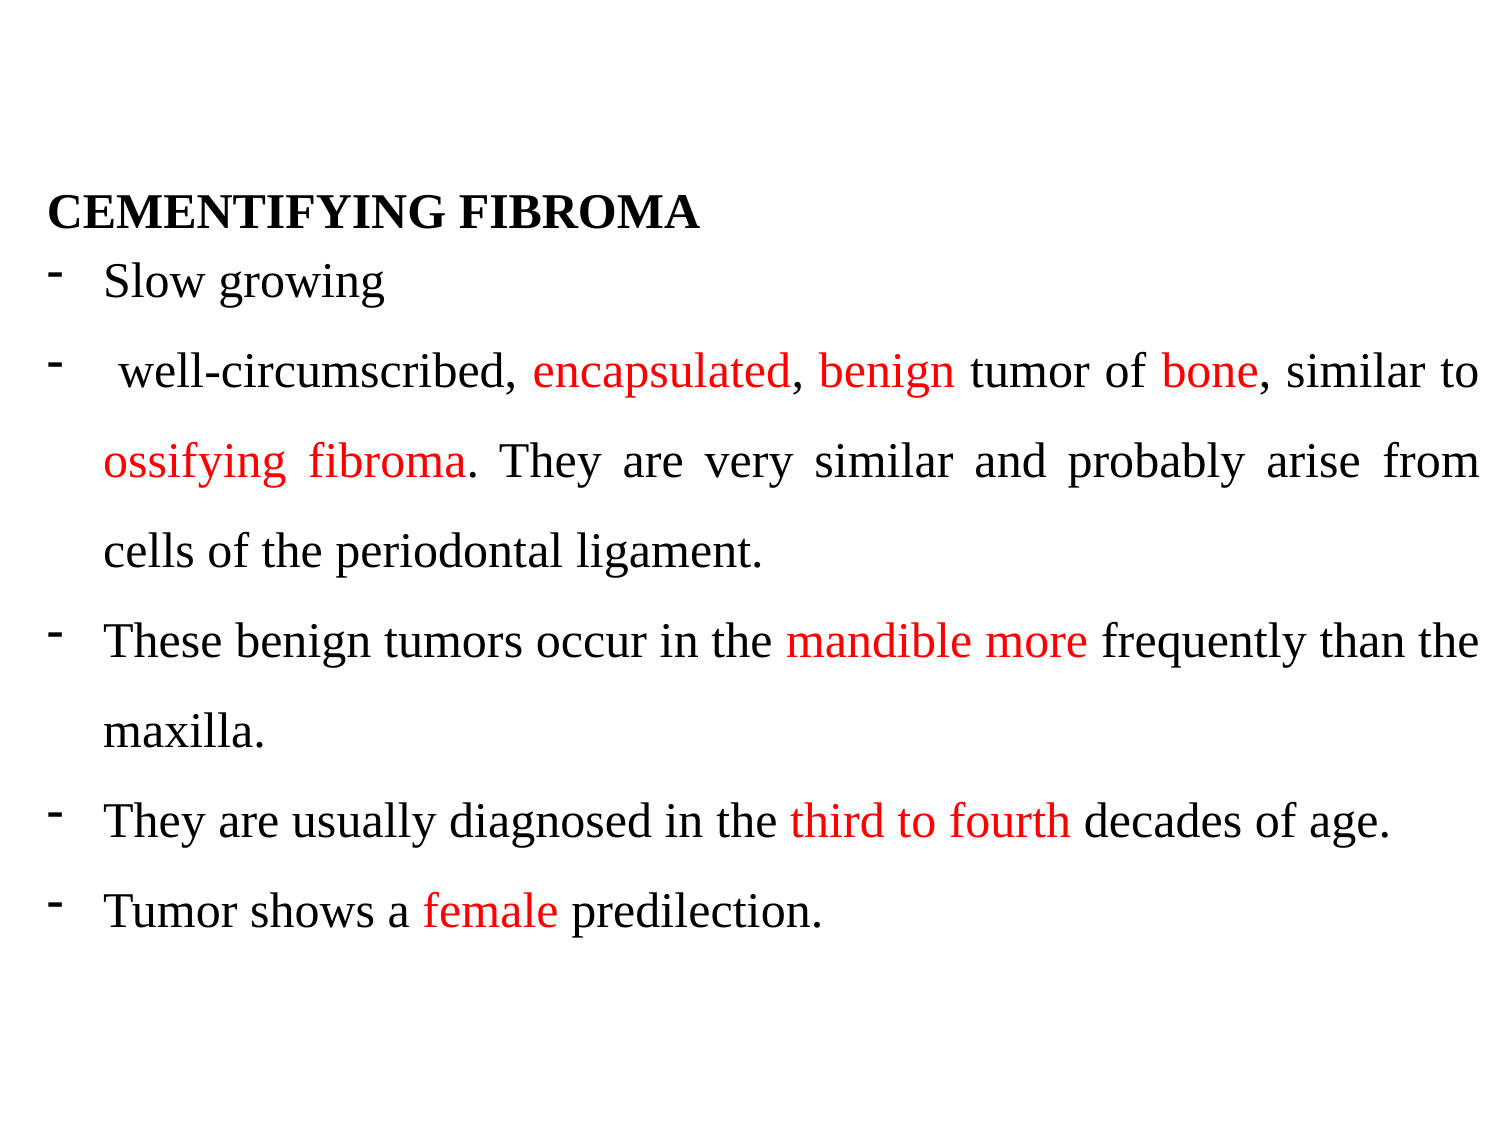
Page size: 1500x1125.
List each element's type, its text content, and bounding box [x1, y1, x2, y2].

text_box CEMENTIFYING FIBROMA Slow growing well-circumscribed, encapsulated, benign tumor of bone, similar to ossifying fibroma. They are very similar and probably arise from cells of the periodontal ligament. These benign tumors occur in the mandible more frequently than the maxilla. They are usually diagnosed in the third to fourth decades of age. Tumor shows a female predilection. [32, 162, 1495, 946]
